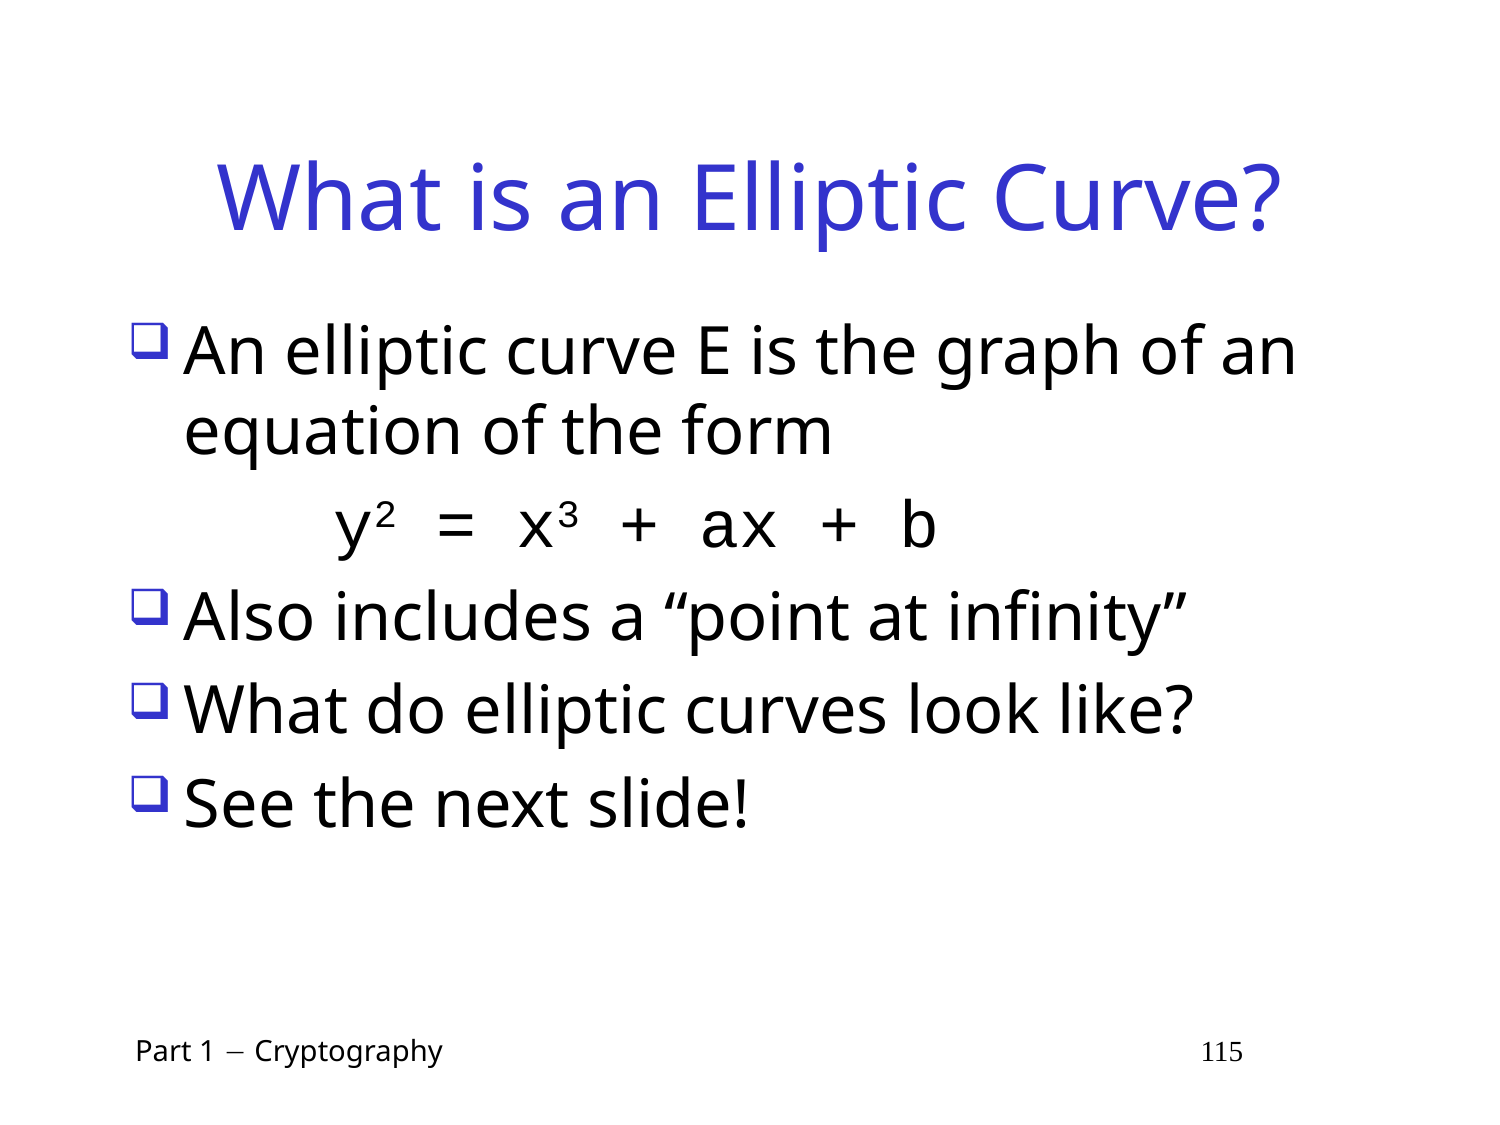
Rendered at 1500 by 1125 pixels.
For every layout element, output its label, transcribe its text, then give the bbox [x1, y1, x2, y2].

footer Part 1  Cryptography 115 [112, 1024, 1401, 1101]
list An elliptic curve E is the graph of an equation of the form y2 = x3 + ax + b Also includes a “point at infinity” What do elliptic curves look like? See the next slide! [112, 299, 1326, 963]
title What is an Elliptic Curve? [112, 99, 1388, 288]
